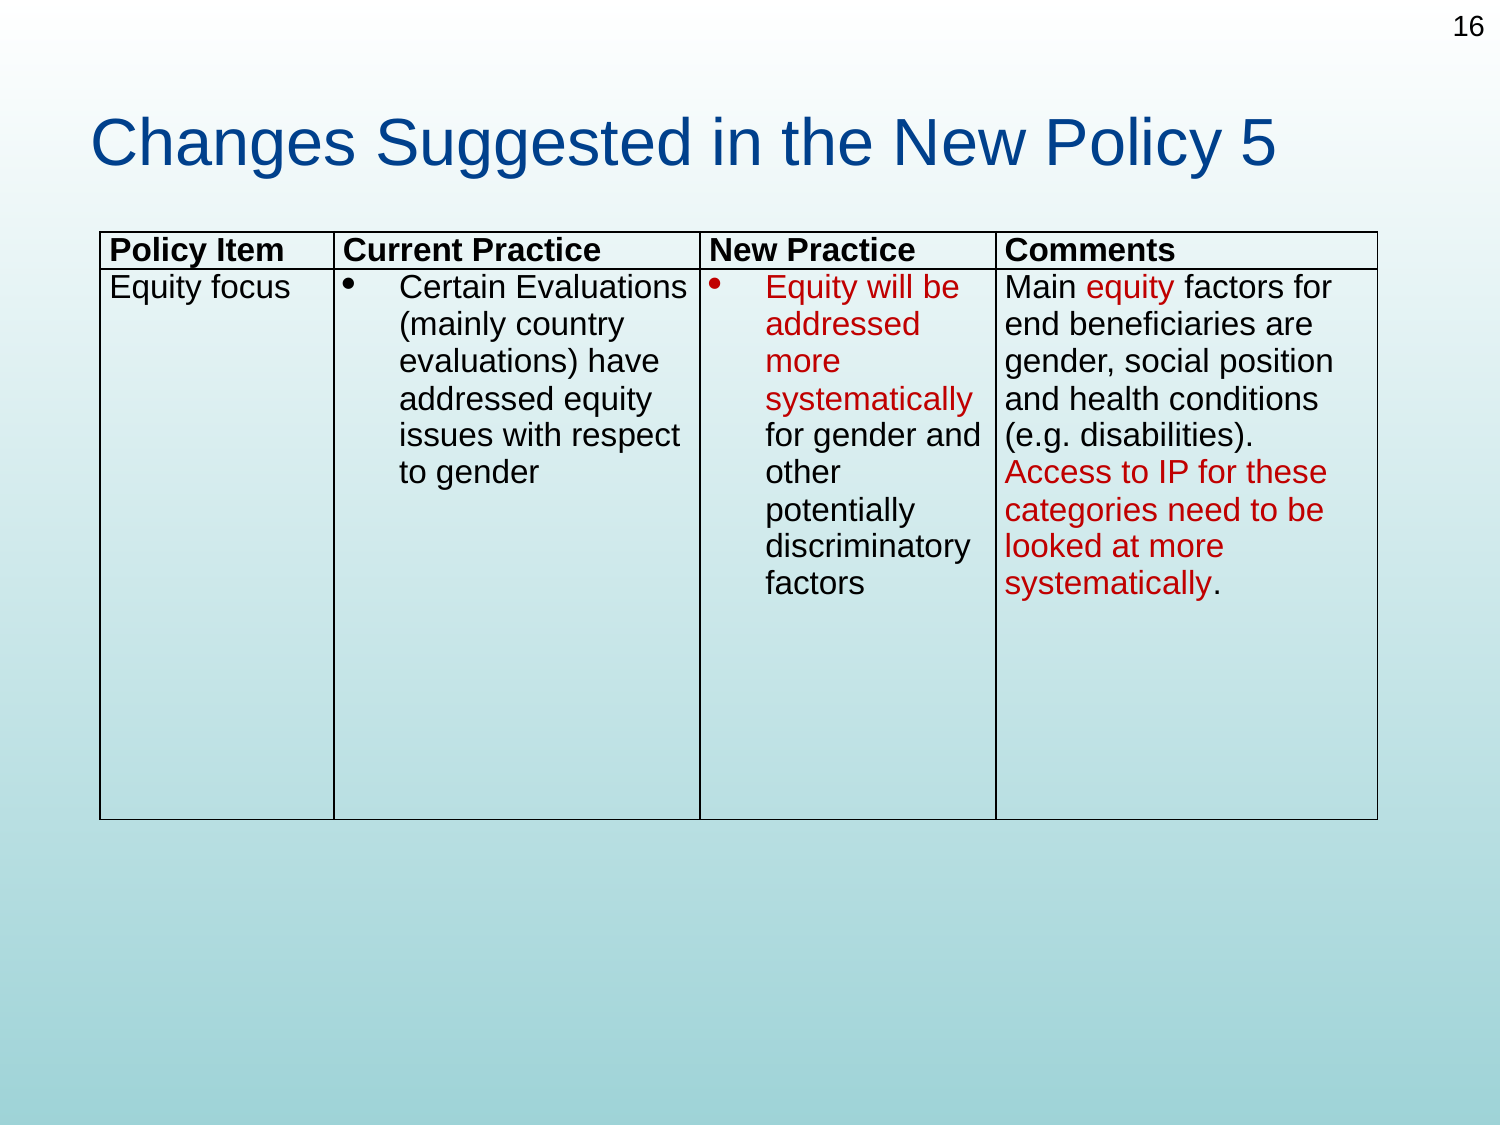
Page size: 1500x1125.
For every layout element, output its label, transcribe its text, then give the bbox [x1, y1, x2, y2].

table_cell Equity will be addressed more systematically for gender and other potentially discriminatory factors [701, 270, 995, 819]
table_cell Main equity factors for end beneficiaries are gender, social position and health conditions (e.g. disabilities). Access to IP for these categories need to be looked at more systematically. [997, 270, 1377, 819]
table_header New Practice [701, 233, 995, 268]
table_cell Equity focus [101, 270, 333, 819]
title Changes Suggested in the New Policy 5 [75, 45, 1425, 233]
table_cell Certain Evaluations (mainly country evaluations) have addressed equity issues with respect to gender [335, 270, 699, 819]
table_header Current Practice [335, 233, 699, 268]
slide_number 16 [1149, 0, 1500, 79]
table_header Comments [997, 233, 1377, 268]
table_header Policy Item [101, 233, 333, 268]
